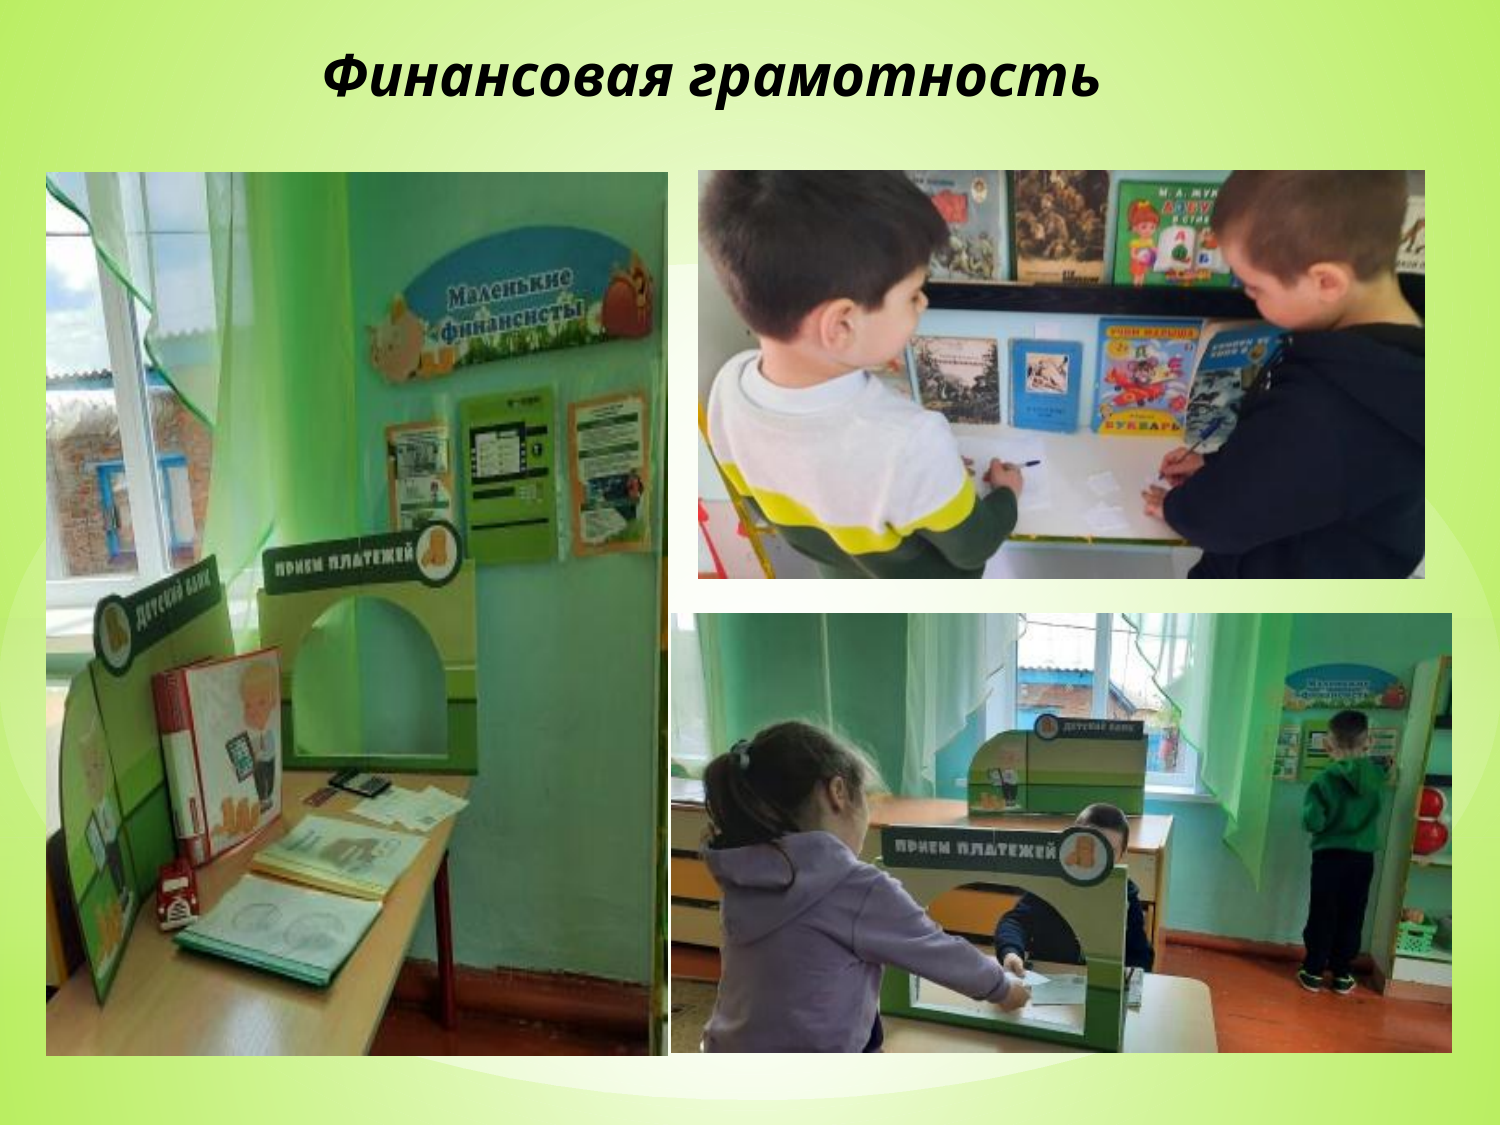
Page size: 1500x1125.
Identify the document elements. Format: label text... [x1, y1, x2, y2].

picture [671, 613, 1452, 1053]
list Финансовая грамотность [183, 30, 1233, 155]
picture [46, 172, 668, 1056]
picture [698, 169, 1425, 579]
